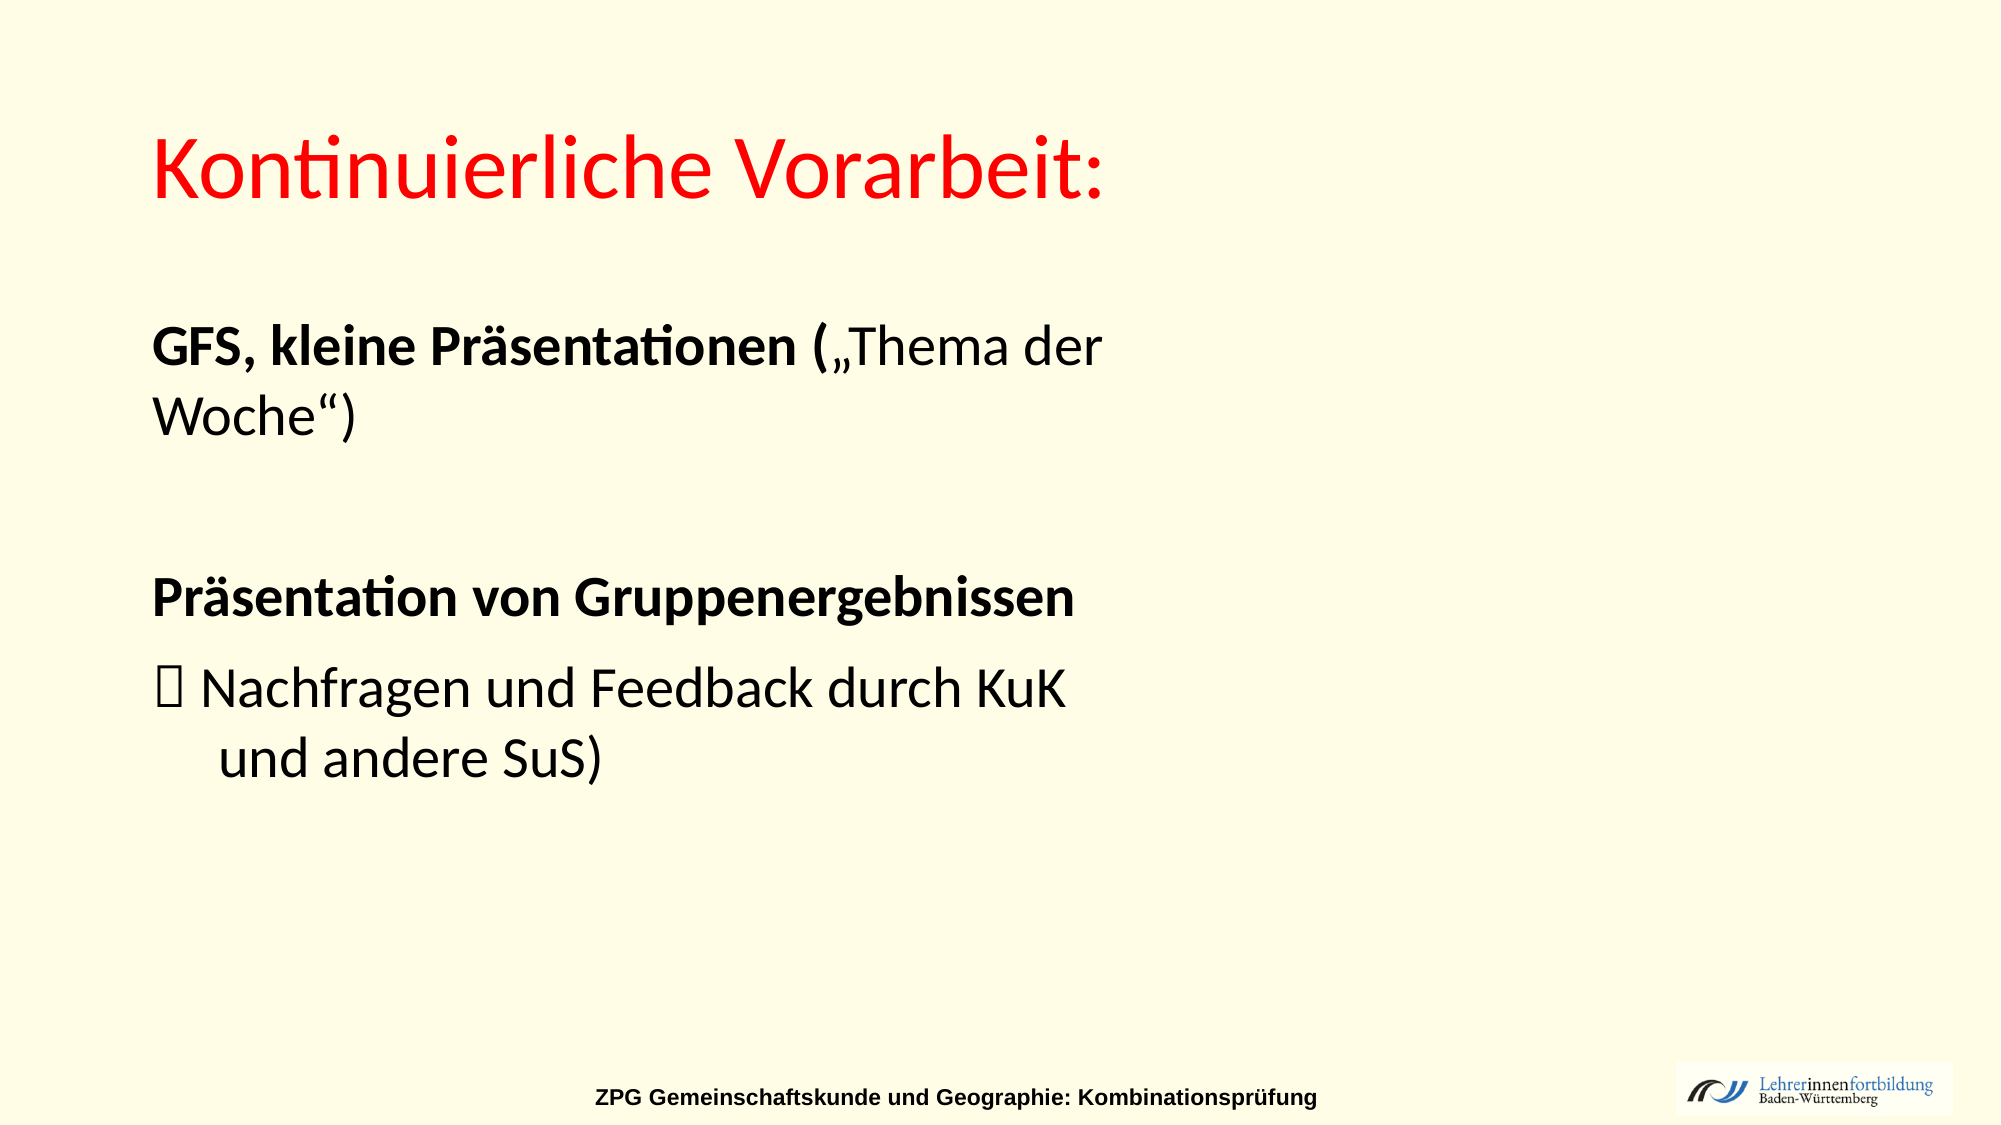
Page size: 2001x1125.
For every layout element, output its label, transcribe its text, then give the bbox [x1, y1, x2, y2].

picture [1676, 1062, 1953, 1116]
text_box Kontinuierliche Vorarbeit: [137, 59, 1863, 278]
text_box GFS, kleine Präsentationen („Thema der Woche“) Präsentation von Gruppenergebnissen  Nachfragen und Feedback durch KuK und andere SuS) [137, 299, 1134, 1014]
